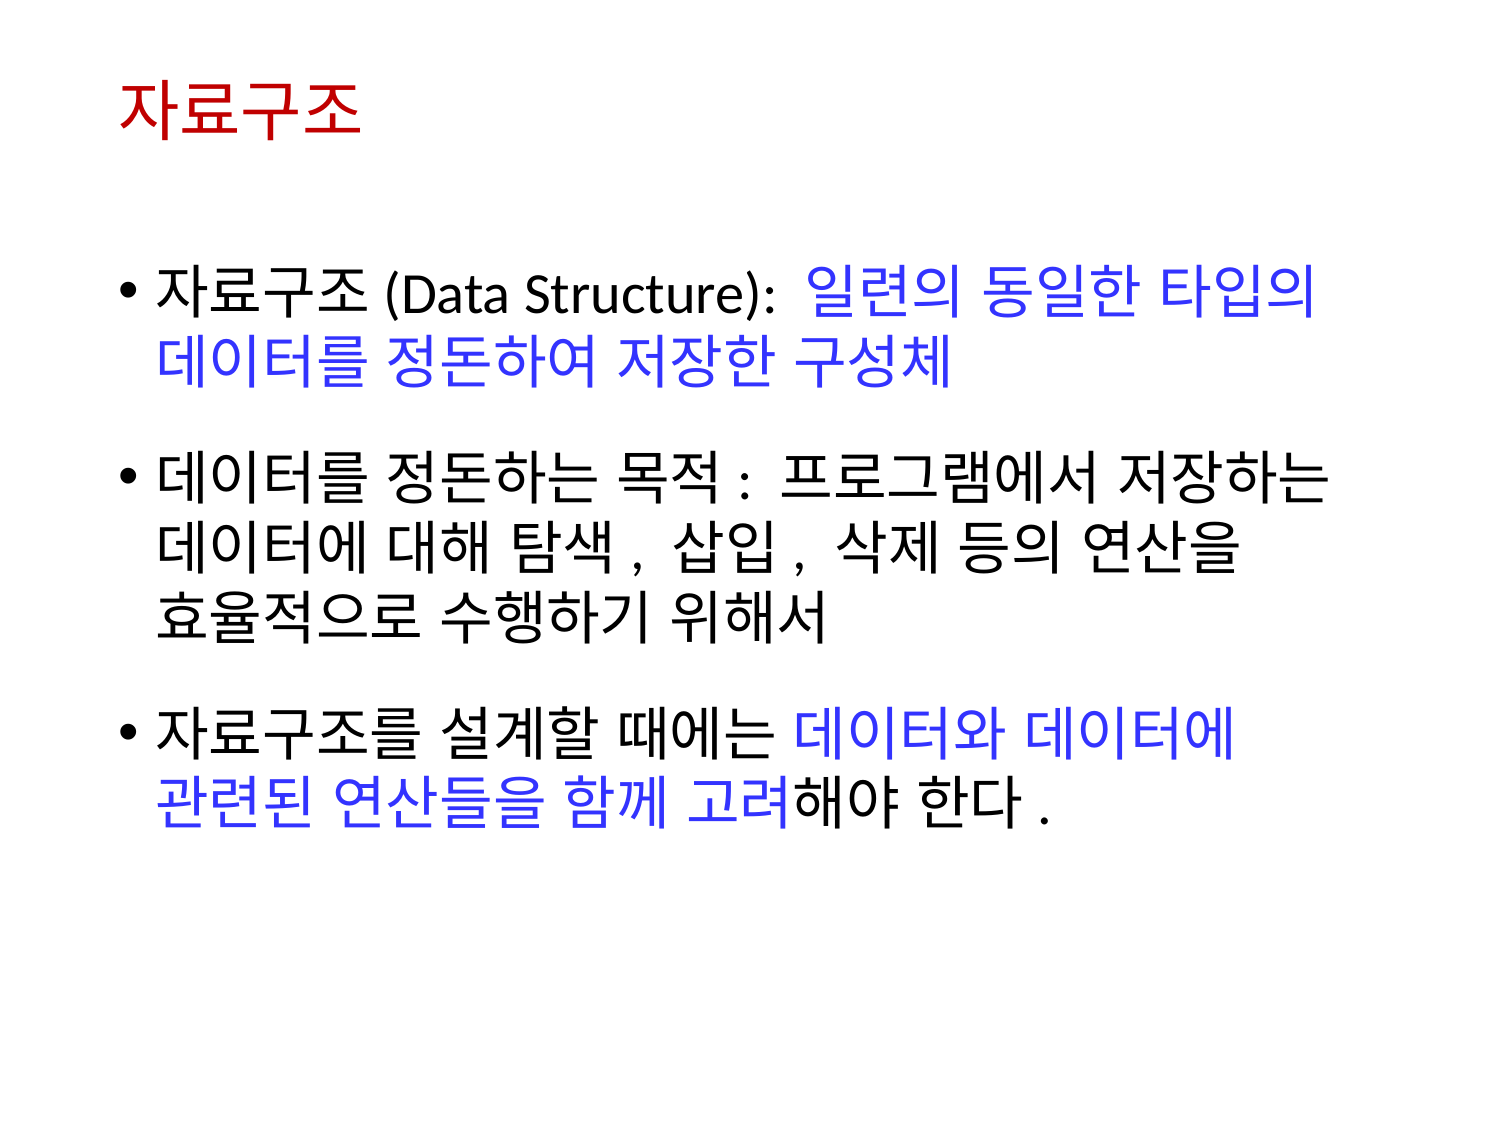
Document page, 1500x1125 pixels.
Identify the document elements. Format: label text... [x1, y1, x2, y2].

list 자료구조(Data Structure): 일련의 동일한 타입의 데이터를 정돈하여 저장한 구성체 데이터를 정돈하는 목적: 프로그램에서 저장하는 데이터에 대해 탐색, 삽입, 삭제 등의 연산을 효율적으로 수행하기 위해서 자료구조를 설계할 때에는 데이터와 데이터에 관련된 연산들을 함께 고려해야 한다. [103, 247, 1397, 1014]
title 자료구조 [103, 59, 1397, 168]
